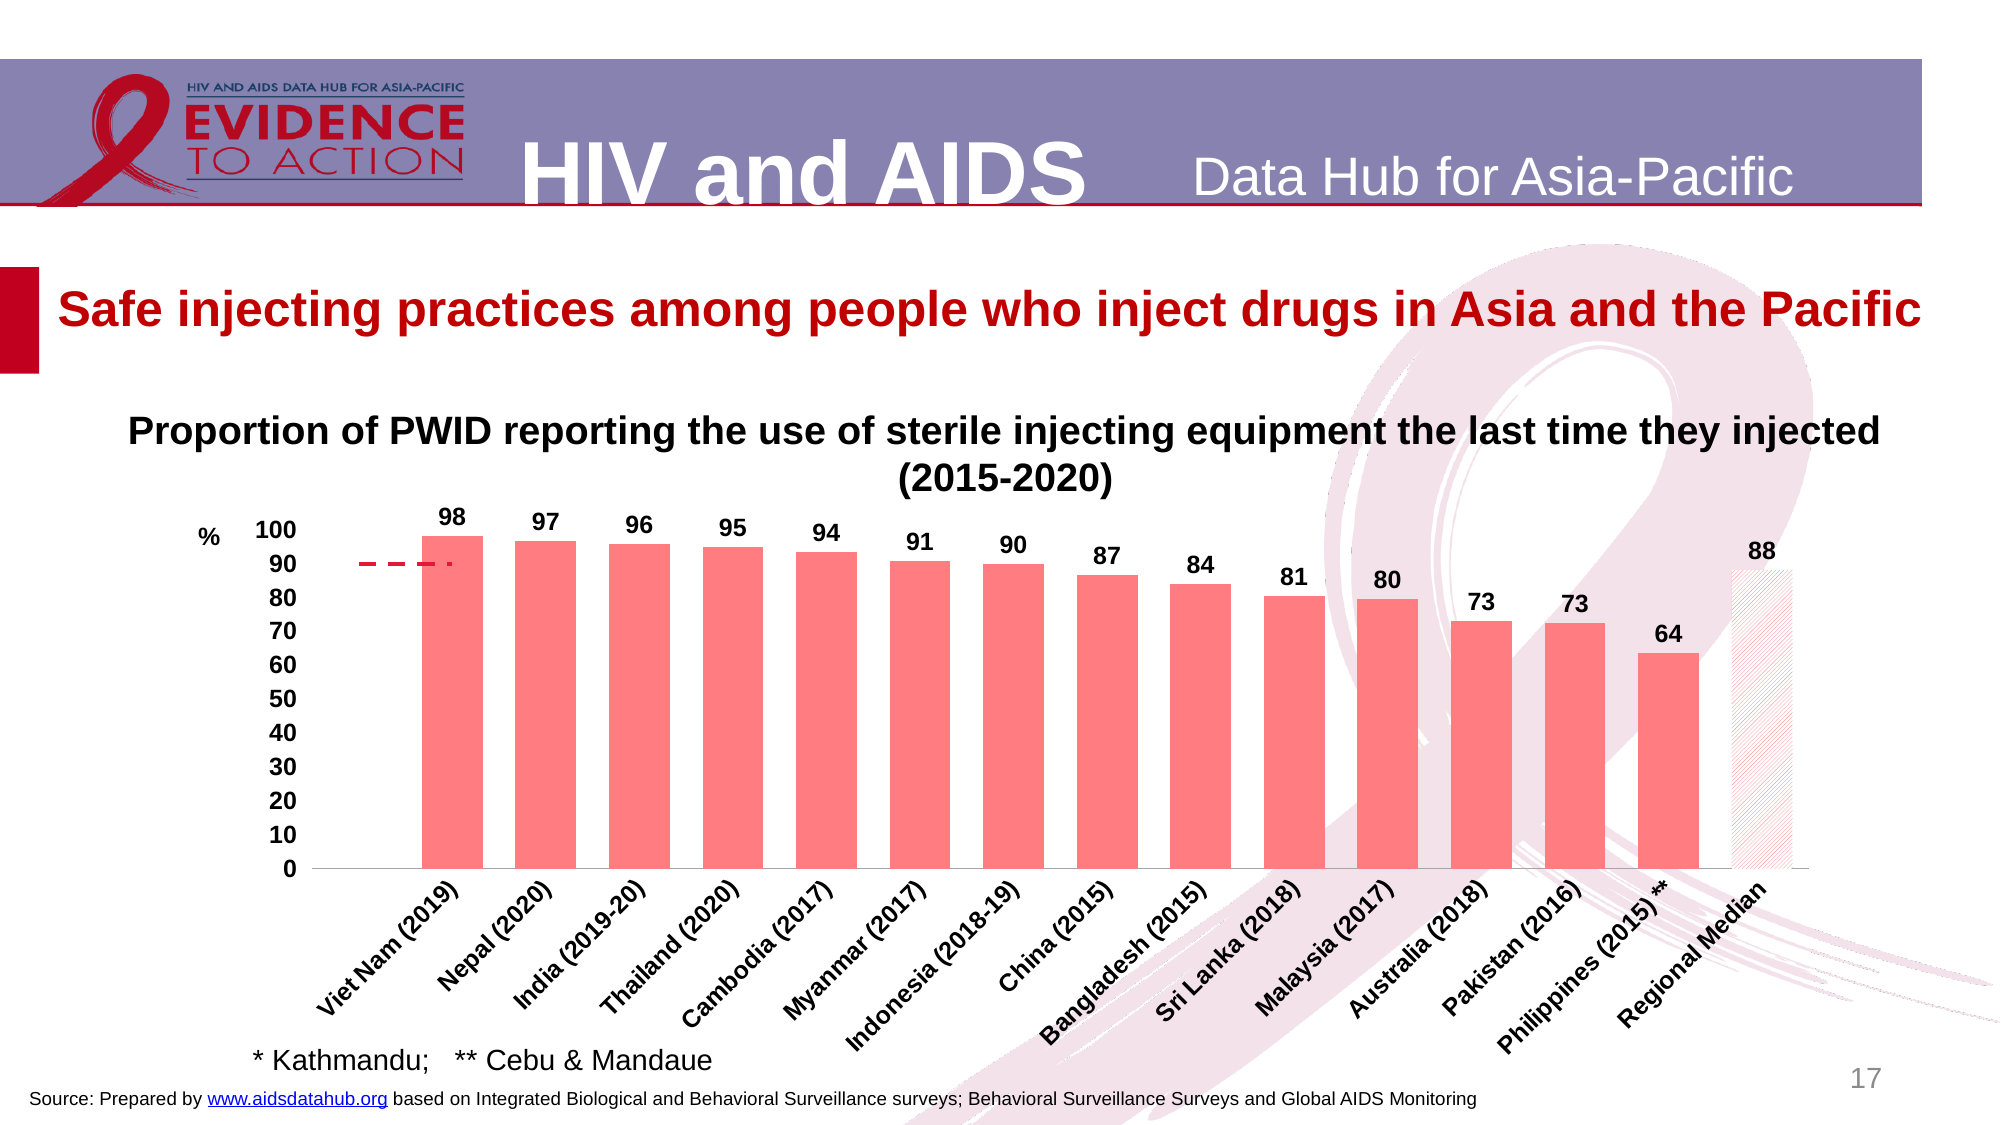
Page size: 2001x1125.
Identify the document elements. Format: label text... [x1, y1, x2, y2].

picture [11, 74, 469, 207]
slide_number 17 [1828, 1042, 1900, 1077]
text_box Source: Prepared by www.aidsdatahub.org based on Integrated Biological and Behavioral Surveillance surveys; Behavioral Surveillance Surveys and Global AIDS Monitoring [11, 1077, 2000, 1118]
picture [706, 181, 2000, 1077]
text_box Proportion of PWID reporting the use of sterile injecting equipment the last time they injected (2015-2020) [100, 395, 1911, 509]
title Safe injecting practices among people who inject drugs in Asia and the Pacific [39, 267, 1961, 351]
chart [177, 485, 1822, 1077]
picture [706, 1118, 2000, 1125]
